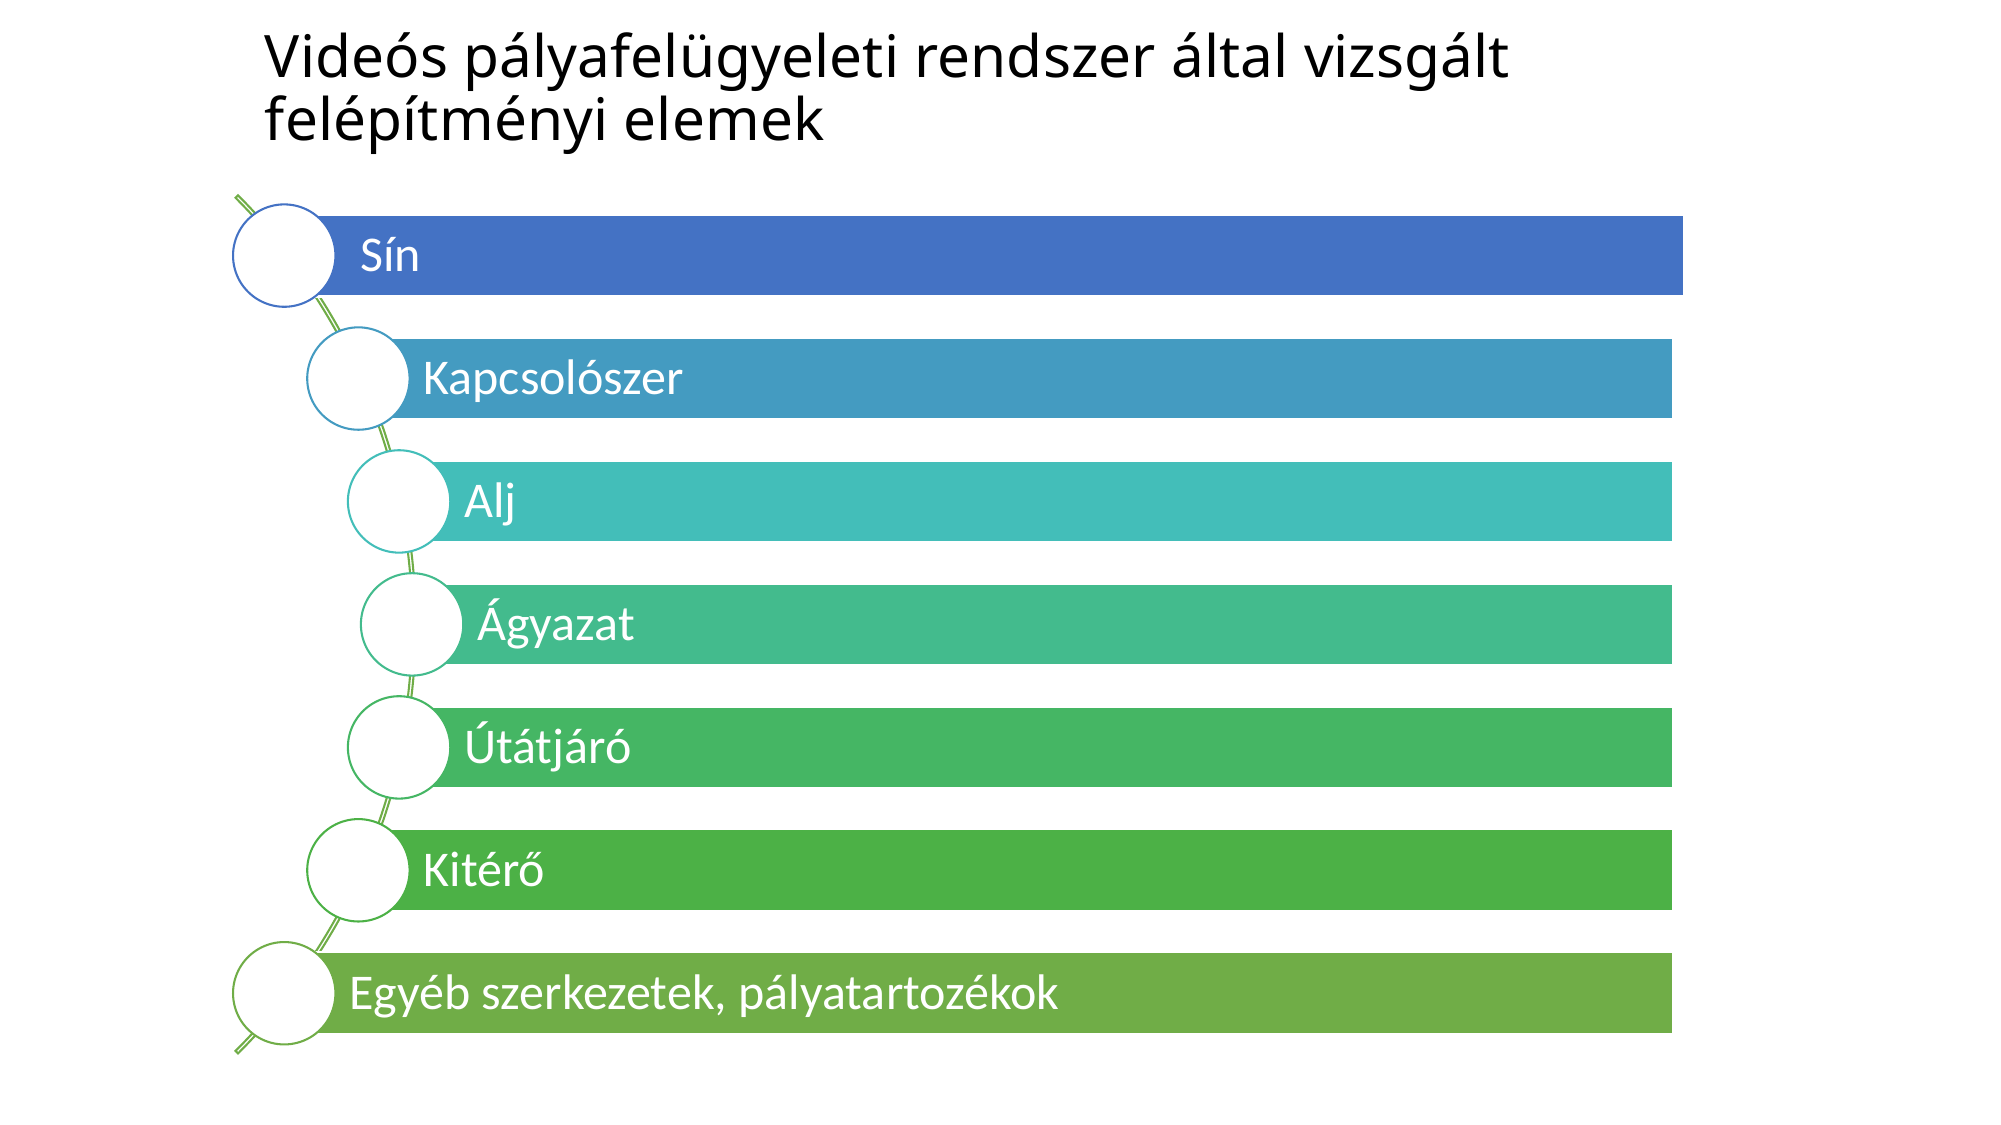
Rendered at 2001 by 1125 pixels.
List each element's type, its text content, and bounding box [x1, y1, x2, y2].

title Videós pályafelügyeleti rendszer által vizsgált felépítményi elemek [249, 19, 1686, 161]
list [220, 173, 1686, 1076]
